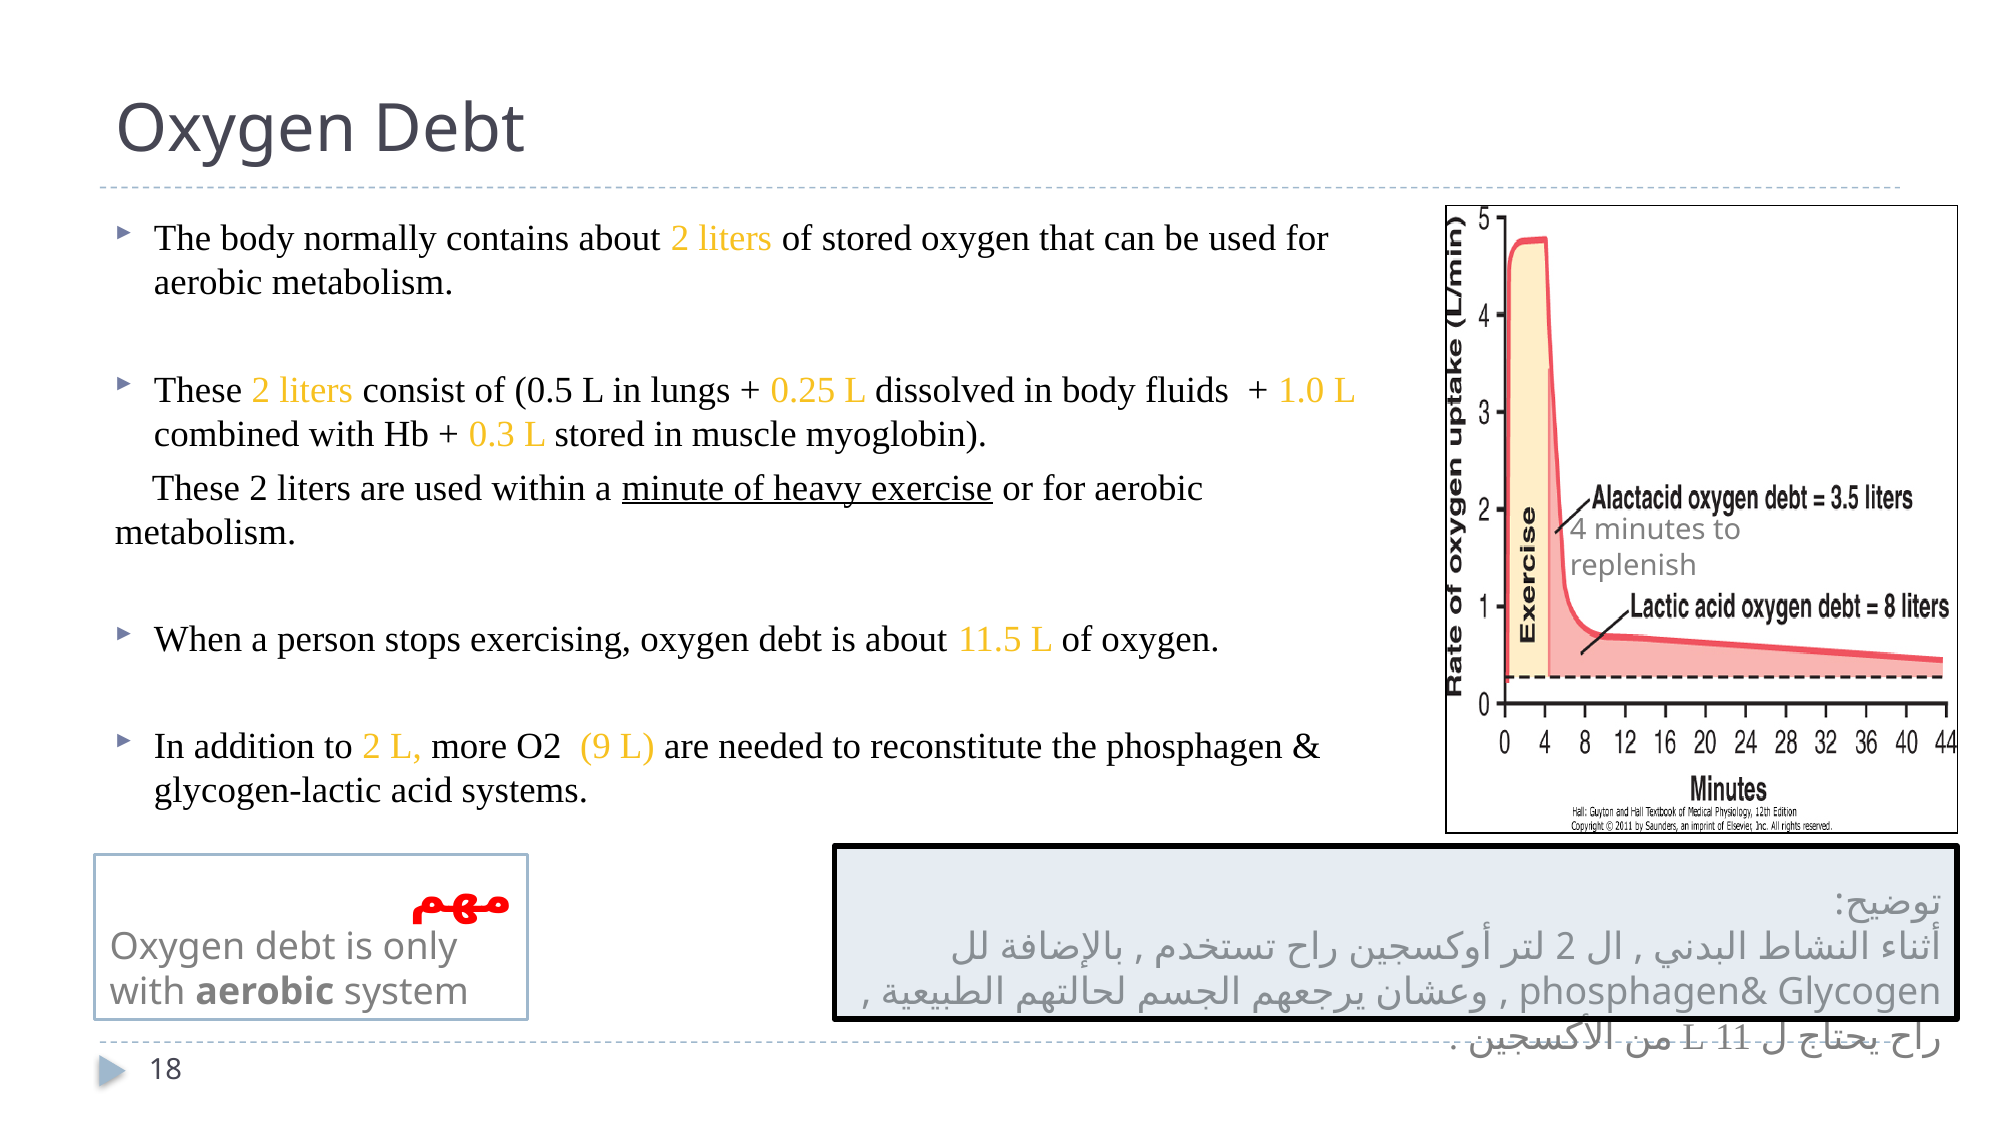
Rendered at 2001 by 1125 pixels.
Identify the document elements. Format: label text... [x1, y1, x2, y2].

text_box توضيح: أثناء النشاط البدني , ال 2 لتر أوكسجين راح تستخدم , بالإضافة لل phosphagen& Glycogen , وعشان يرجعهم الجسم لحالتهم الطبيعية , راح يحتاج ل 11 L من الأكسجين . [810, 869, 1957, 1065]
text_box مهم Oxygen debt is only with aerobic system [93, 853, 529, 1021]
list The body normally contains about 2 liters of stored oxygen that can be used for aerobic metabolism. These 2 liters consist of (0.5 L in lungs + 0.25 L dissolved in body fluids + 1.0 L combined with Hb + 0.3 L stored in muscle myoglobin). These 2 liters are used within a minute of heavy exercise or for aerobic metabolism. When a person stops exercising, oxygen debt is about 11.5 L of oxygen. In addition to 2 L, more O2 (9 L) are needed to reconstitute the phosphagen & glycogen-lactic acid systems. [99, 206, 1390, 823]
title Oxygen Debt [100, 9, 1901, 172]
picture [1446, 205, 1957, 833]
slide_number 18 [133, 1042, 568, 1103]
text_box [833, 844, 1958, 1021]
